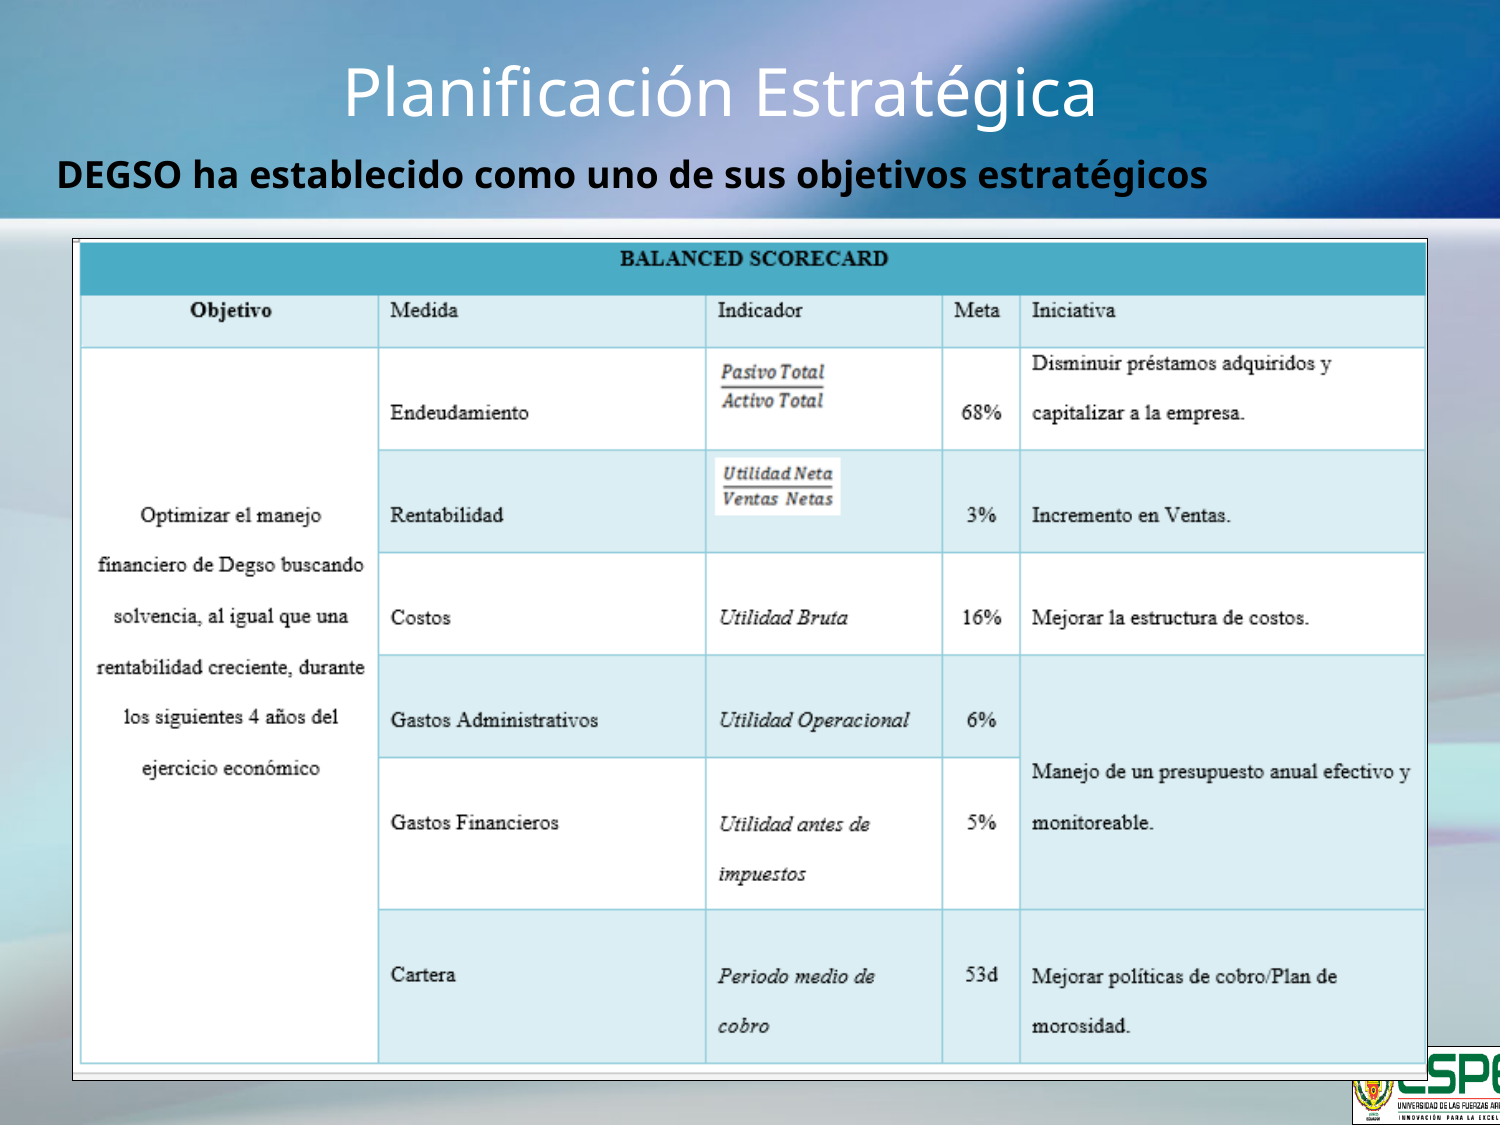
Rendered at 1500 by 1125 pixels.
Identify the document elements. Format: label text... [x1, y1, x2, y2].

text_box DEGSO ha establecido como uno de sus objetivos estratégicos [41, 144, 1377, 204]
text_box Planificación Estratégica [327, 42, 1116, 138]
picture [0, 0, 1500, 1125]
